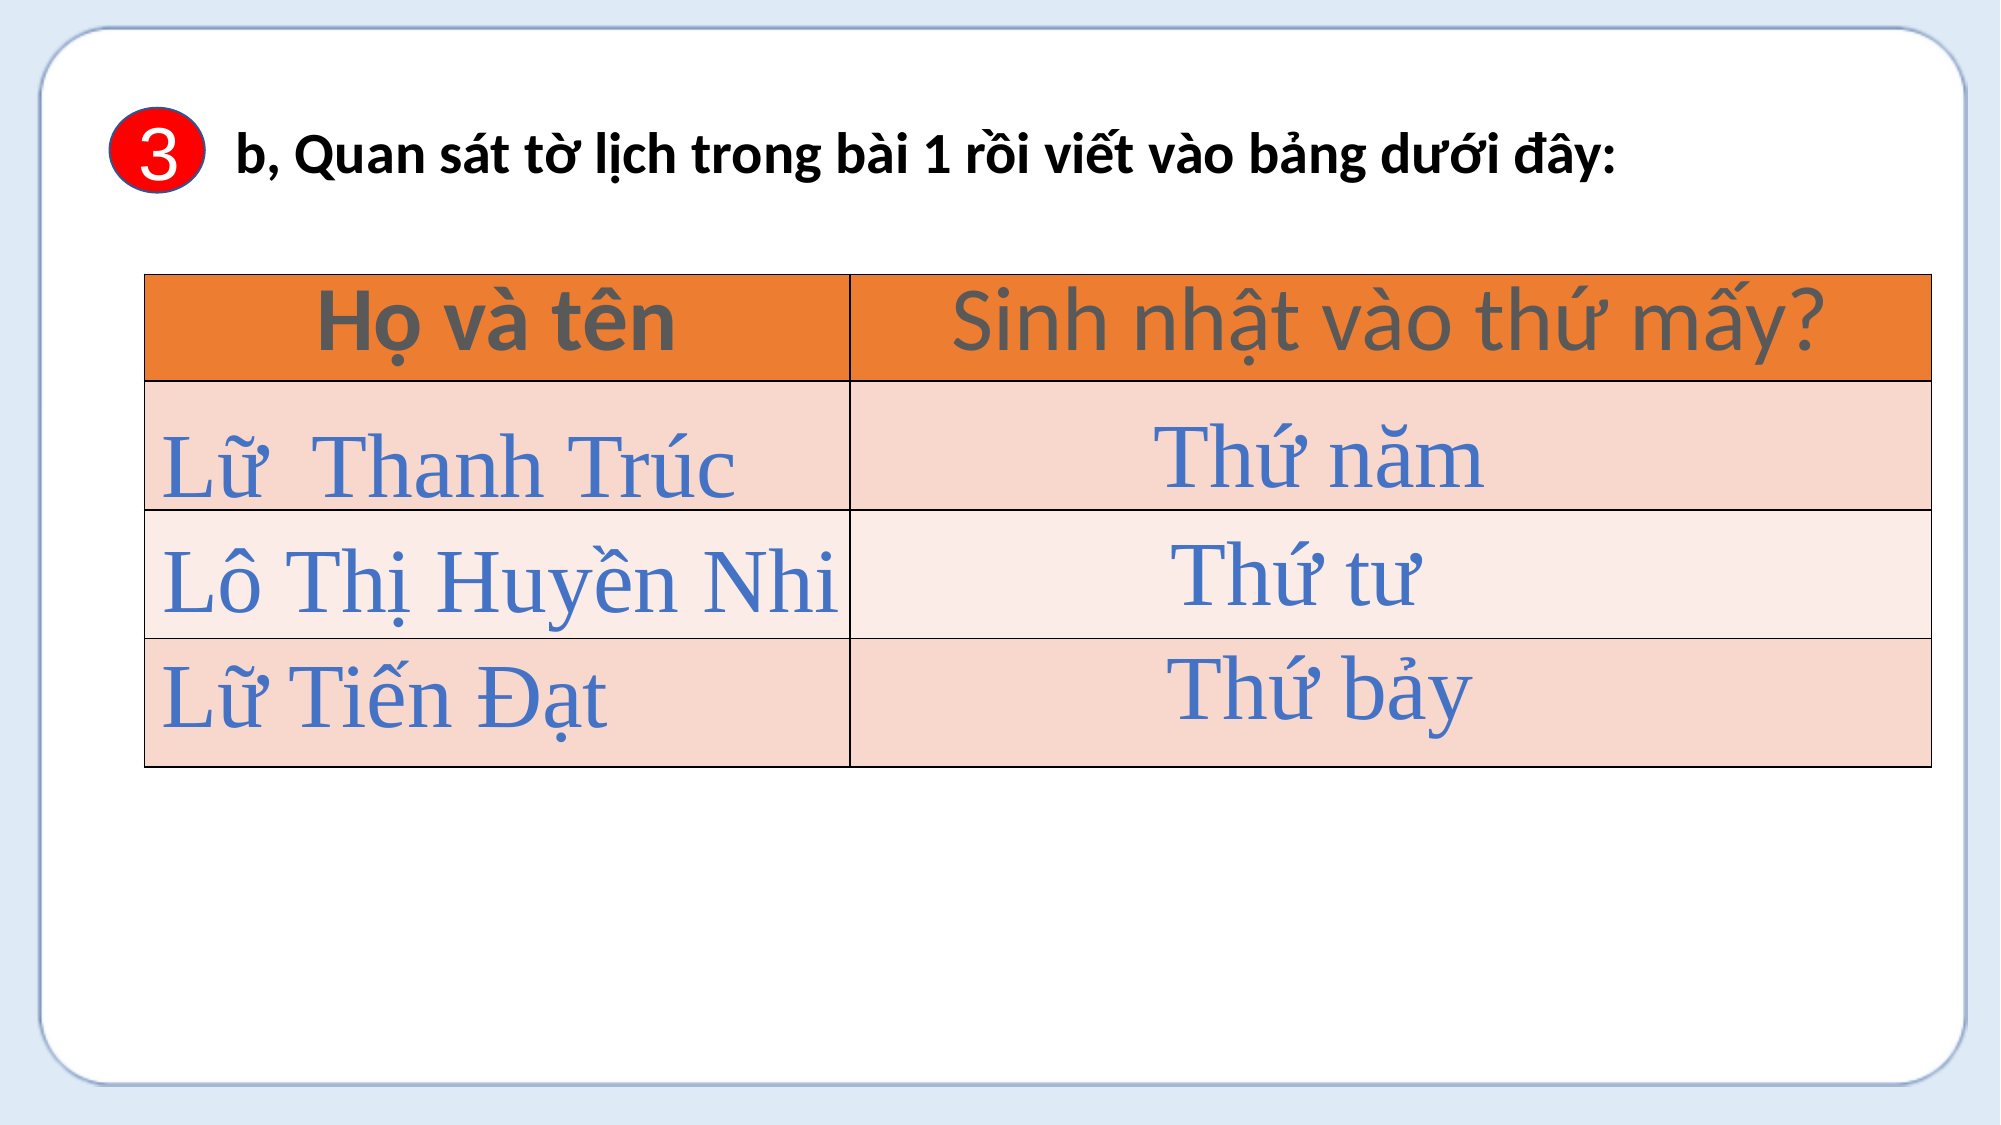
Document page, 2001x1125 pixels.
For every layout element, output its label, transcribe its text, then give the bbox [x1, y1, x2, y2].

table_cell [851, 639, 1931, 766]
text_box Lữ Thanh Trúc [146, 398, 753, 523]
table_cell [145, 639, 849, 766]
text_box Lữ Tiến Đạt [146, 628, 625, 754]
text_box Thứ năm [1138, 388, 1502, 513]
table_cell [145, 382, 849, 509]
table_cell [1436, 511, 1931, 638]
table_header Sinh nhật vào thứ mấy? [851, 275, 1931, 380]
text_box Thứ tư [1155, 505, 1436, 620]
table_header Họ và tên [145, 275, 849, 380]
table_cell [851, 511, 1155, 638]
text_box b, Quan sát tờ lịch trong bài 1 rồi viết vào bảng dưới đây: [220, 107, 1932, 193]
text_box Lô Thị Huyền Nhi [147, 513, 857, 639]
text_box 3 [108, 106, 206, 194]
text_box Thứ bảy [1151, 620, 1490, 746]
table_cell [851, 382, 1931, 509]
text_box [45, 33, 1960, 1079]
